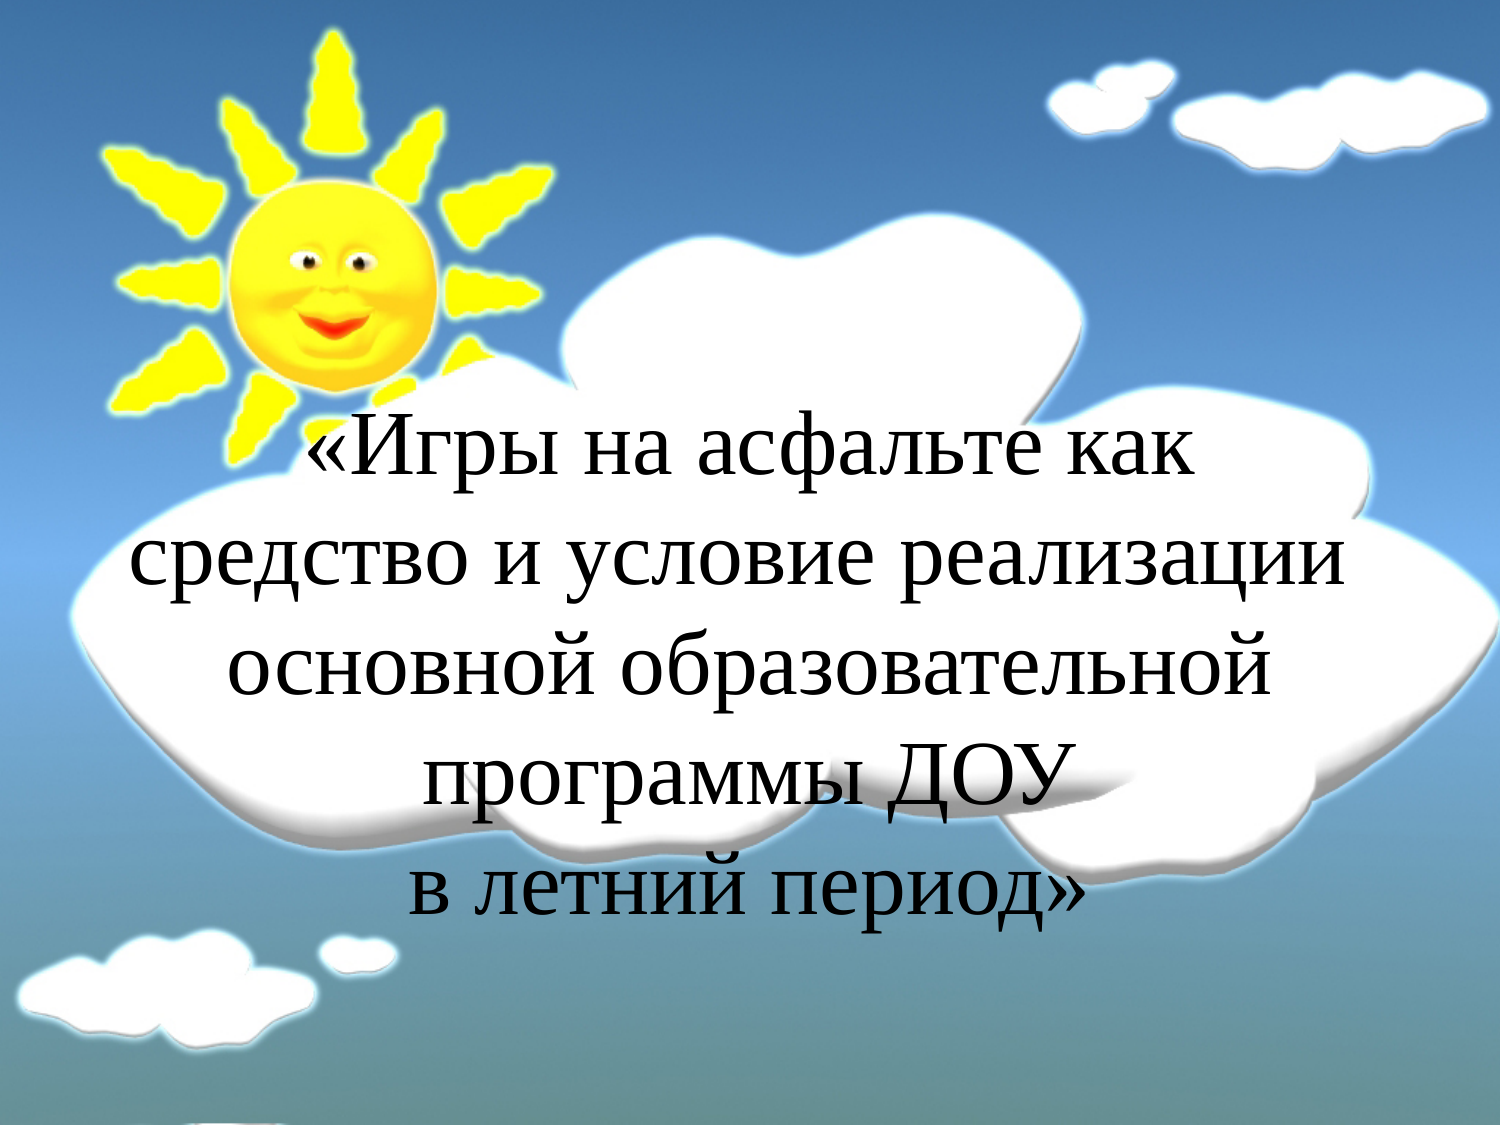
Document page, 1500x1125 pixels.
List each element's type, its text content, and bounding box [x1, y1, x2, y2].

picture [0, 0, 1500, 1125]
title «Игры на асфальте как средство и условие реализации основной образовательной программы ДОУ в летний период» [112, 66, 1388, 941]
